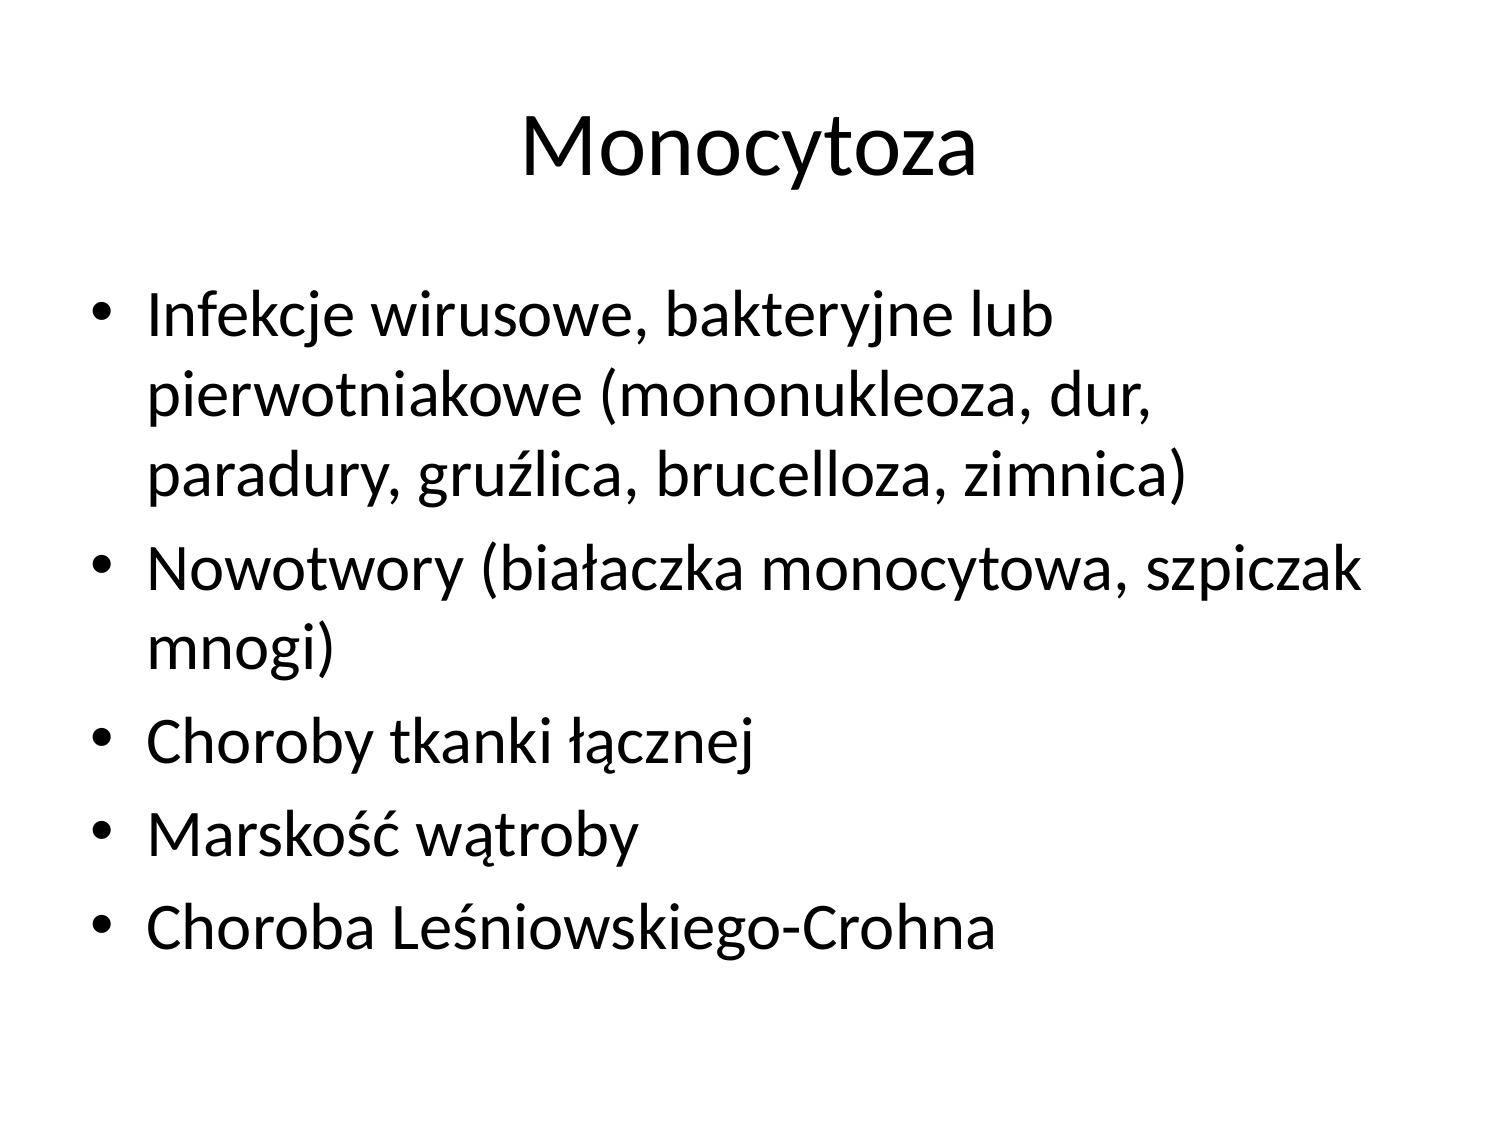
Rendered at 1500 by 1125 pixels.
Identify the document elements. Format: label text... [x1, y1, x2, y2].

list Infekcje wirusowe, bakteryjne lub pierwotniakowe (mononukleoza, dur, paradury, gruźlica, brucelloza, zimnica) Nowotwory (białaczka monocytowa, szpiczak mnogi) Choroby tkanki łącznej Marskość wątroby Choroba Leśniowskiego-Crohna [75, 262, 1425, 1005]
title Monocytoza [75, 45, 1425, 233]
